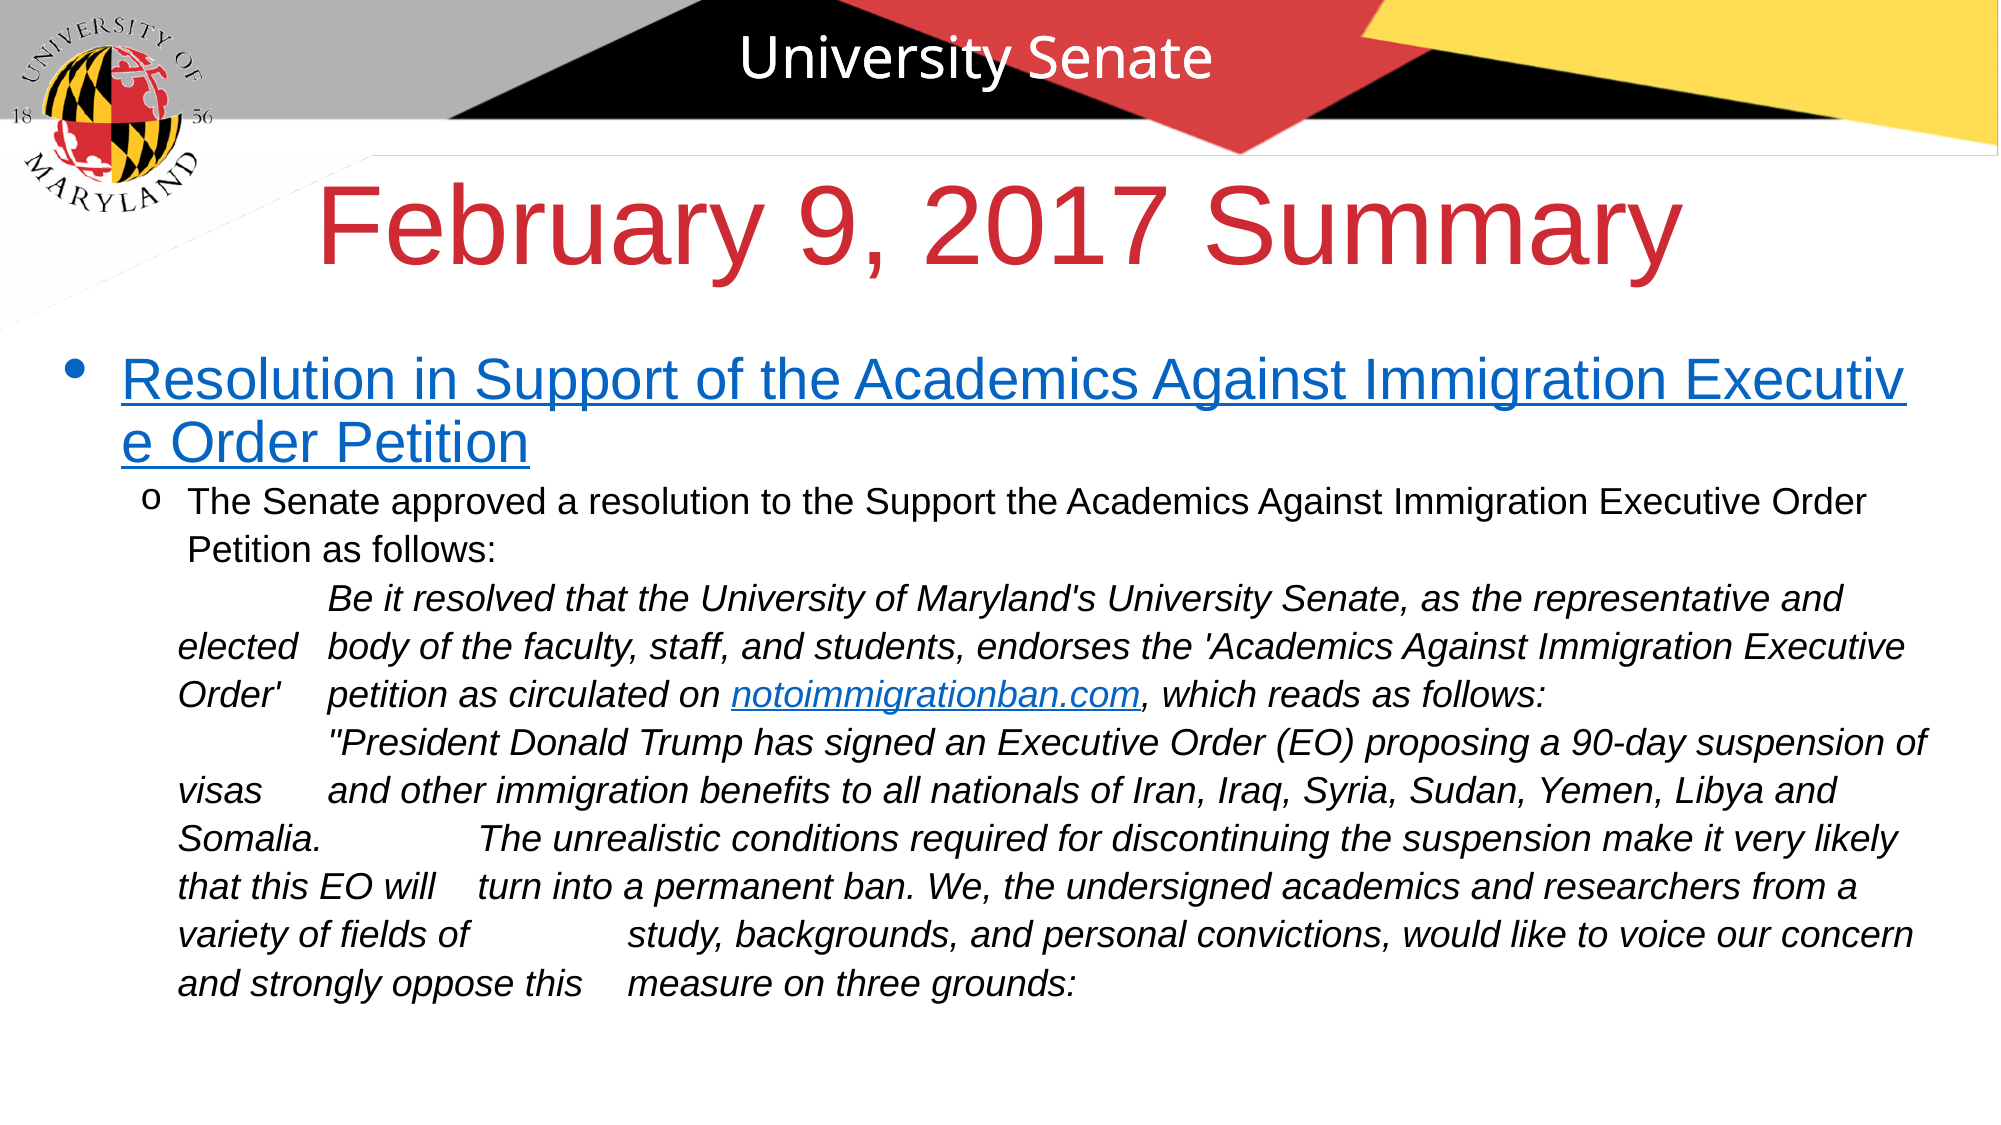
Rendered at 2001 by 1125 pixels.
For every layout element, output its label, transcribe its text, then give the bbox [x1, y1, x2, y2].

picture [0, 0, 2000, 125]
title February 9, 2017 Summary [0, 125, 2000, 332]
list Resolution in Support of the Academics Against Immigration Executive Order Petition The Senate approved a resolution to the Support the Academics Against Immigration Executive Order Petition as follows: Be it resolved that the University of Maryland's University Senate, as the representative and elected body of the faculty, staff, and students, endorses the 'Academics Against Immigration Executive Order' petition as circulated on notoimmigrationban.com, which reads as follows: "President Donald Trump has signed an Executive Order (EO) proposing a 90-day suspension of visas and other immigration benefits to all nationals of Iran, Iraq, Syria, Sudan, Yemen, Libya and Somalia. The unrealistic conditions required for discontinuing the suspension make it very likely that this EO will turn into a permanent ban. We, the undersigned academics and researchers from a variety of fields of study, backgrounds, and personal convictions, would like to voice our concern and strongly oppose this measure on three grounds: [50, 328, 1952, 1039]
text_box University Senate [475, 12, 1478, 98]
